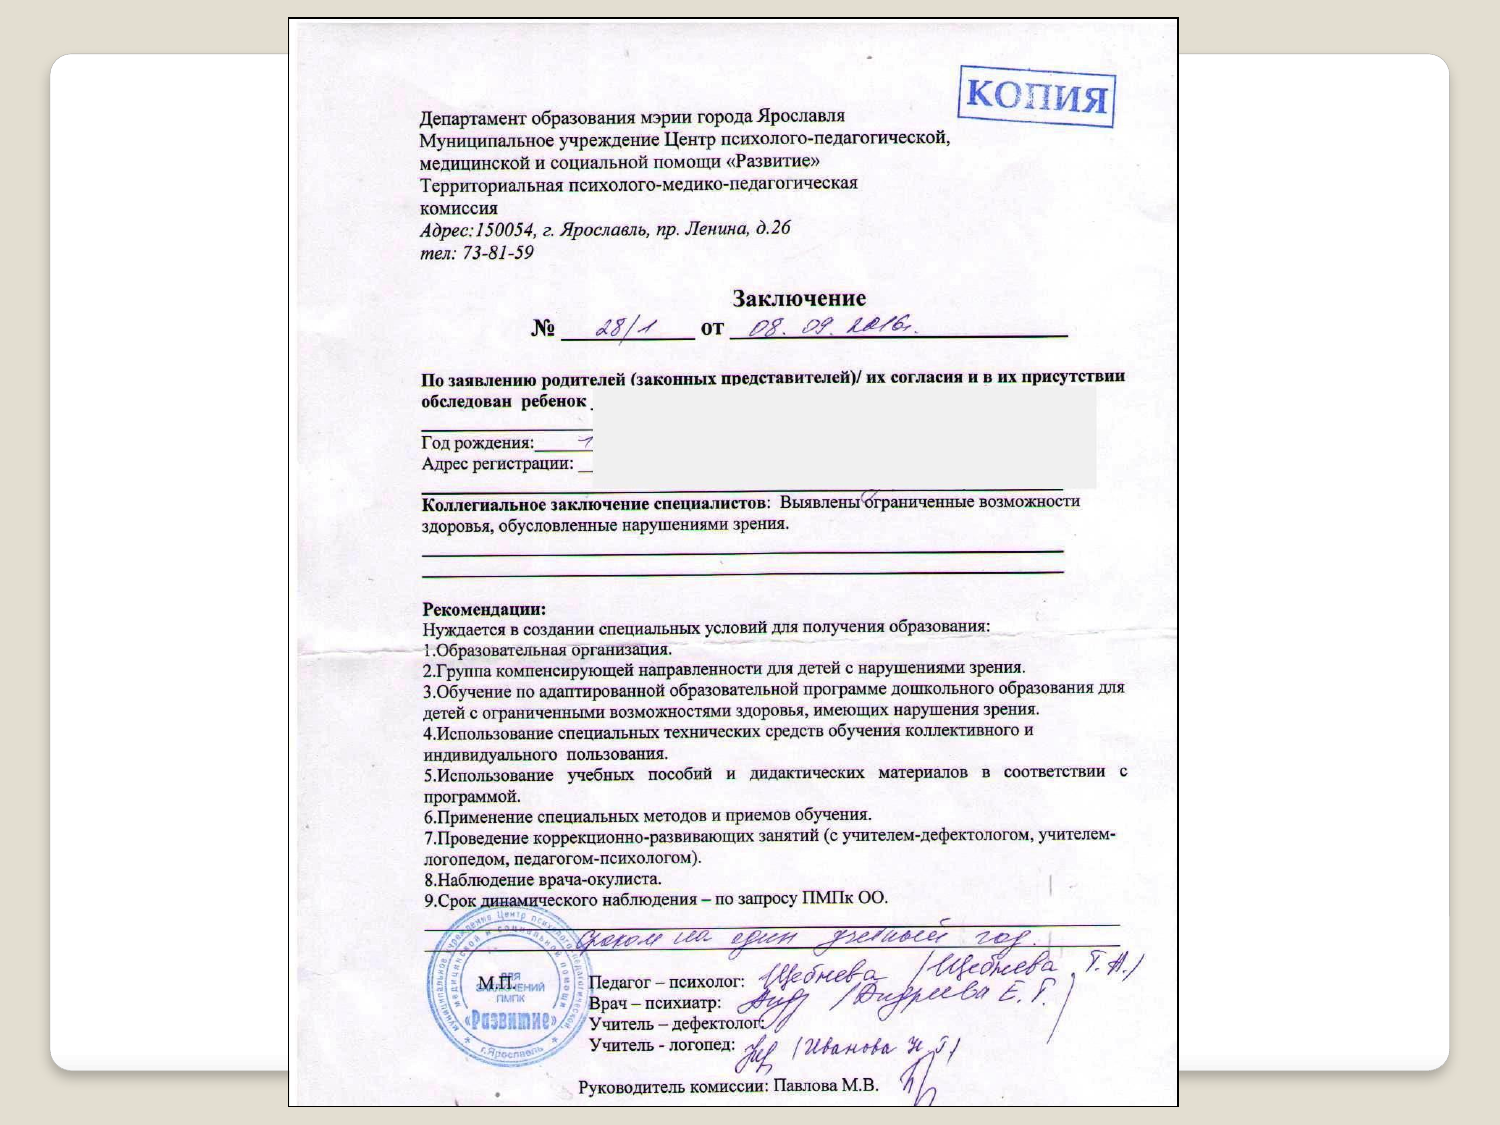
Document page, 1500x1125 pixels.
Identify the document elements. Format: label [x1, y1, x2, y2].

picture [289, 18, 1178, 1107]
